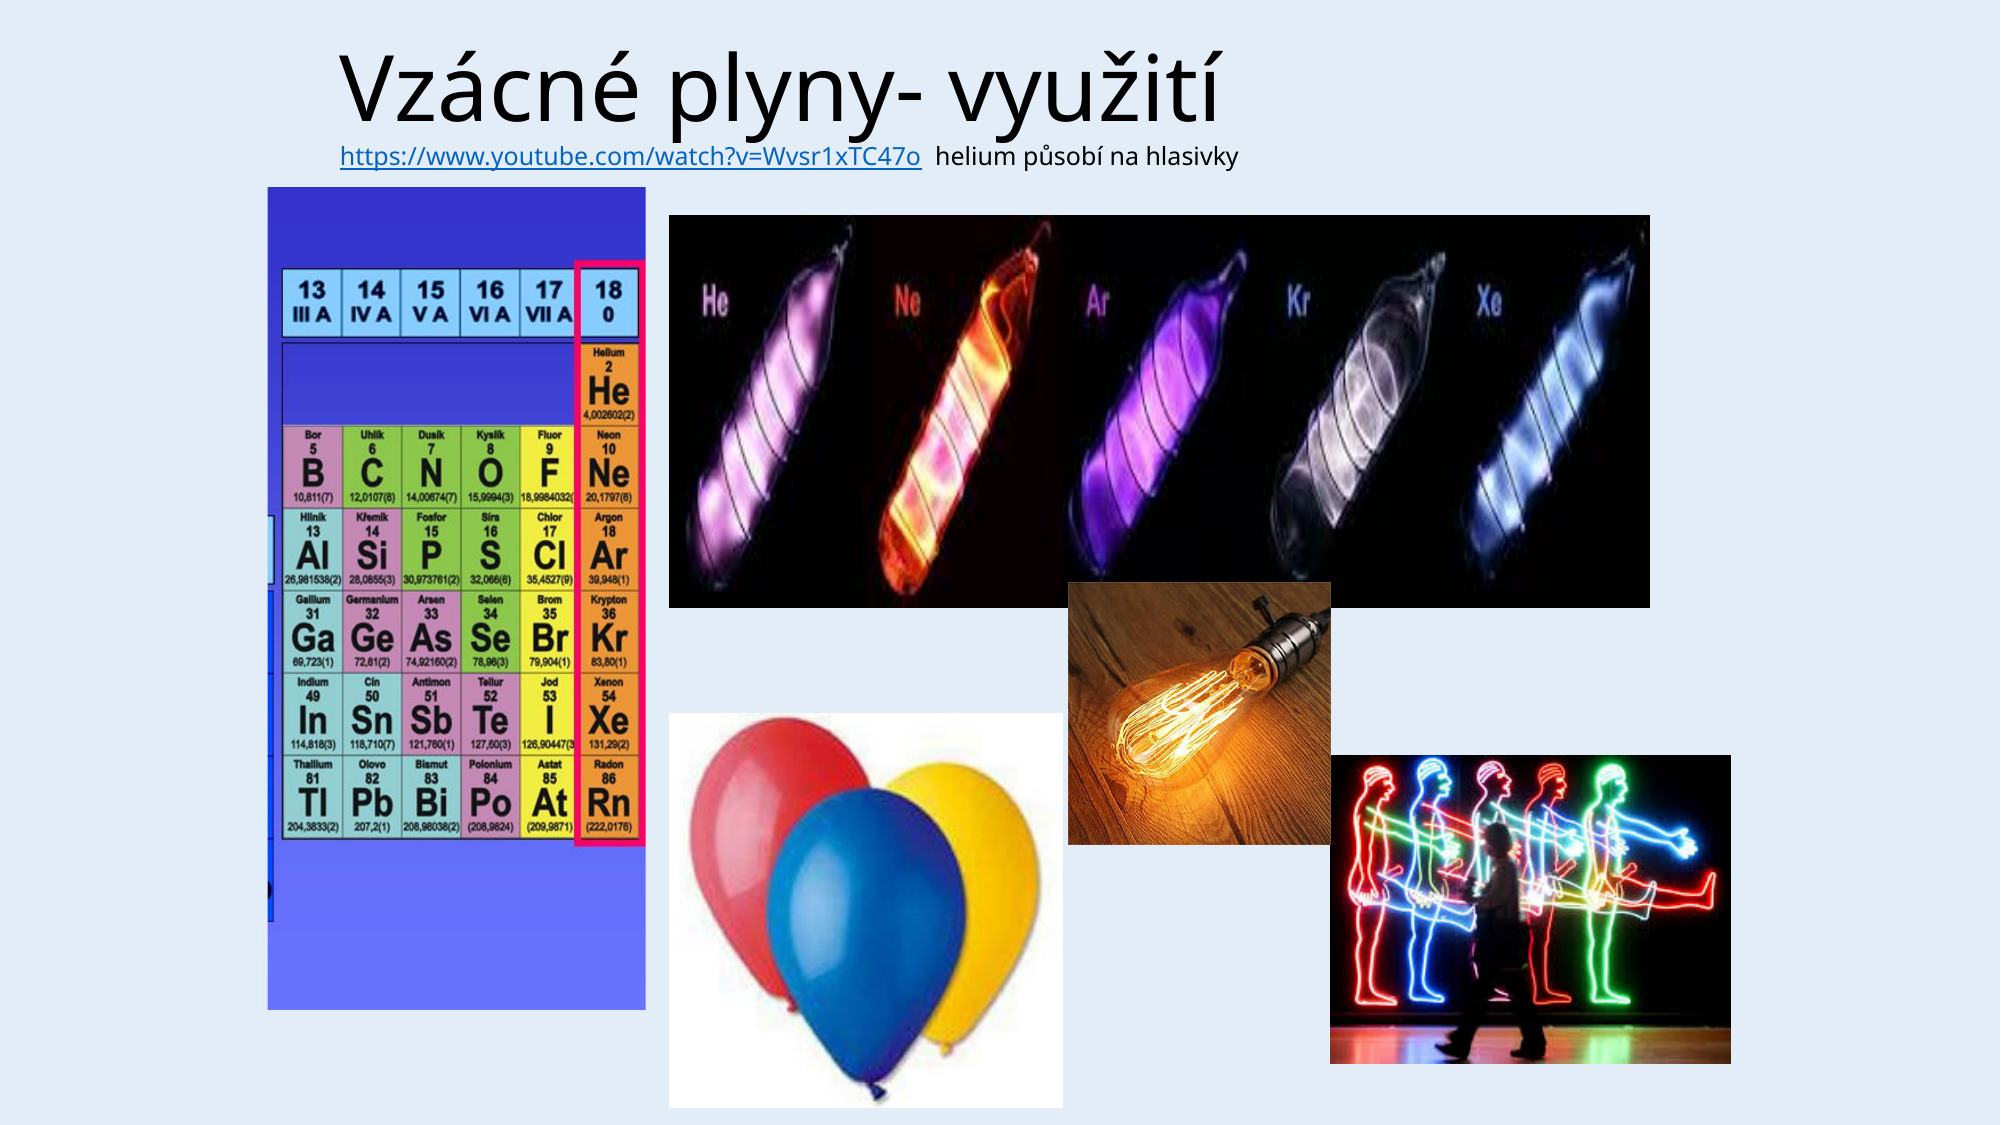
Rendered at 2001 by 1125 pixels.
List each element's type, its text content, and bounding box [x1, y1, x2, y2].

picture [669, 713, 1063, 1108]
title Vzácné plyny- využití https://www.youtube.com/watch?v=Wvsr1xTC47o helium působí na hlasivky [324, 13, 1675, 201]
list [267, 187, 646, 1010]
picture [669, 215, 1731, 1064]
